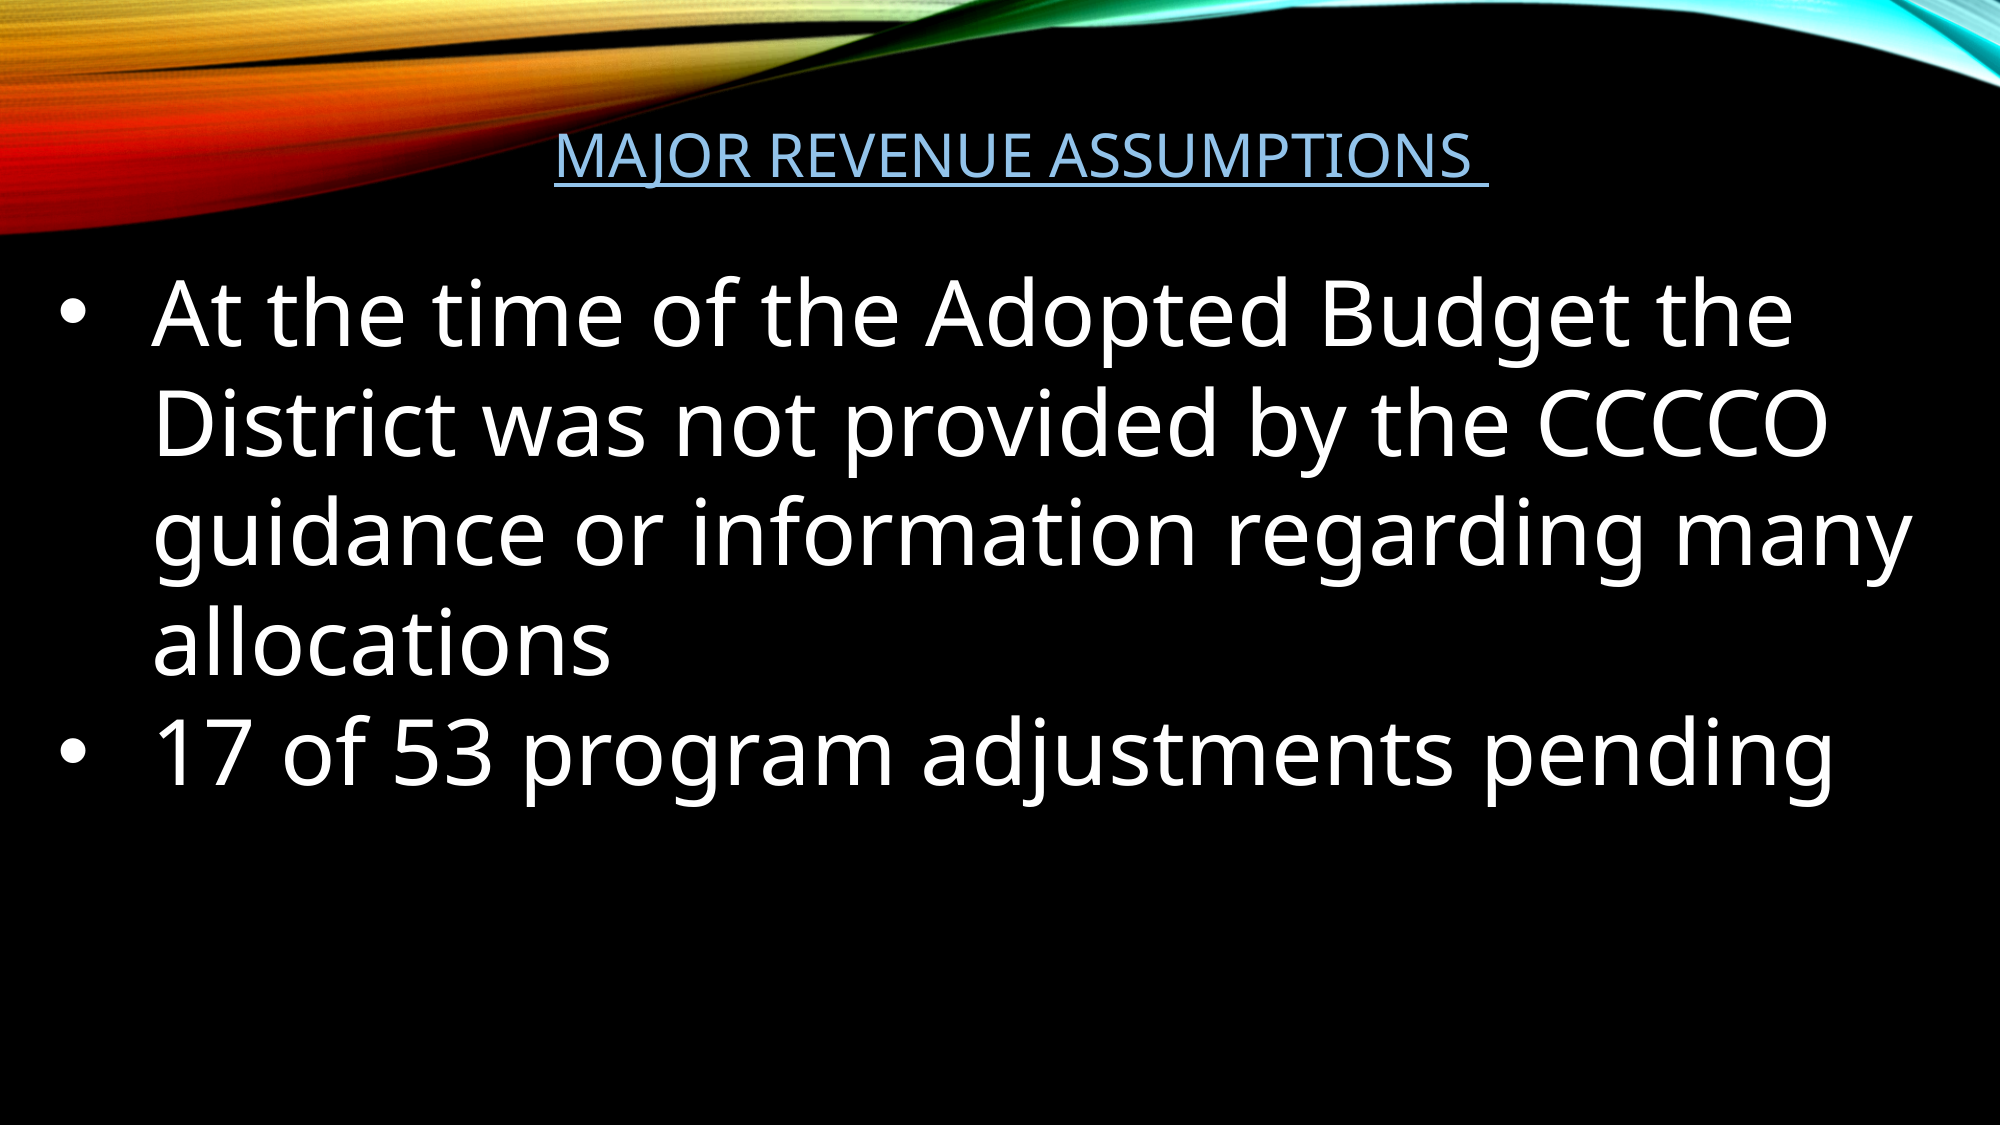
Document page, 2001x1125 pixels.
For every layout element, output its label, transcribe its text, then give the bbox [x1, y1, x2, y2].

title Major Revenue assumptions [42, 117, 2000, 246]
picture [0, 0, 2000, 237]
text_box At the time of the Adopted Budget the District was not provided by the CCCCO guidance or information regarding many allocations 17 of 53 program adjustments pending [42, 246, 2000, 1125]
